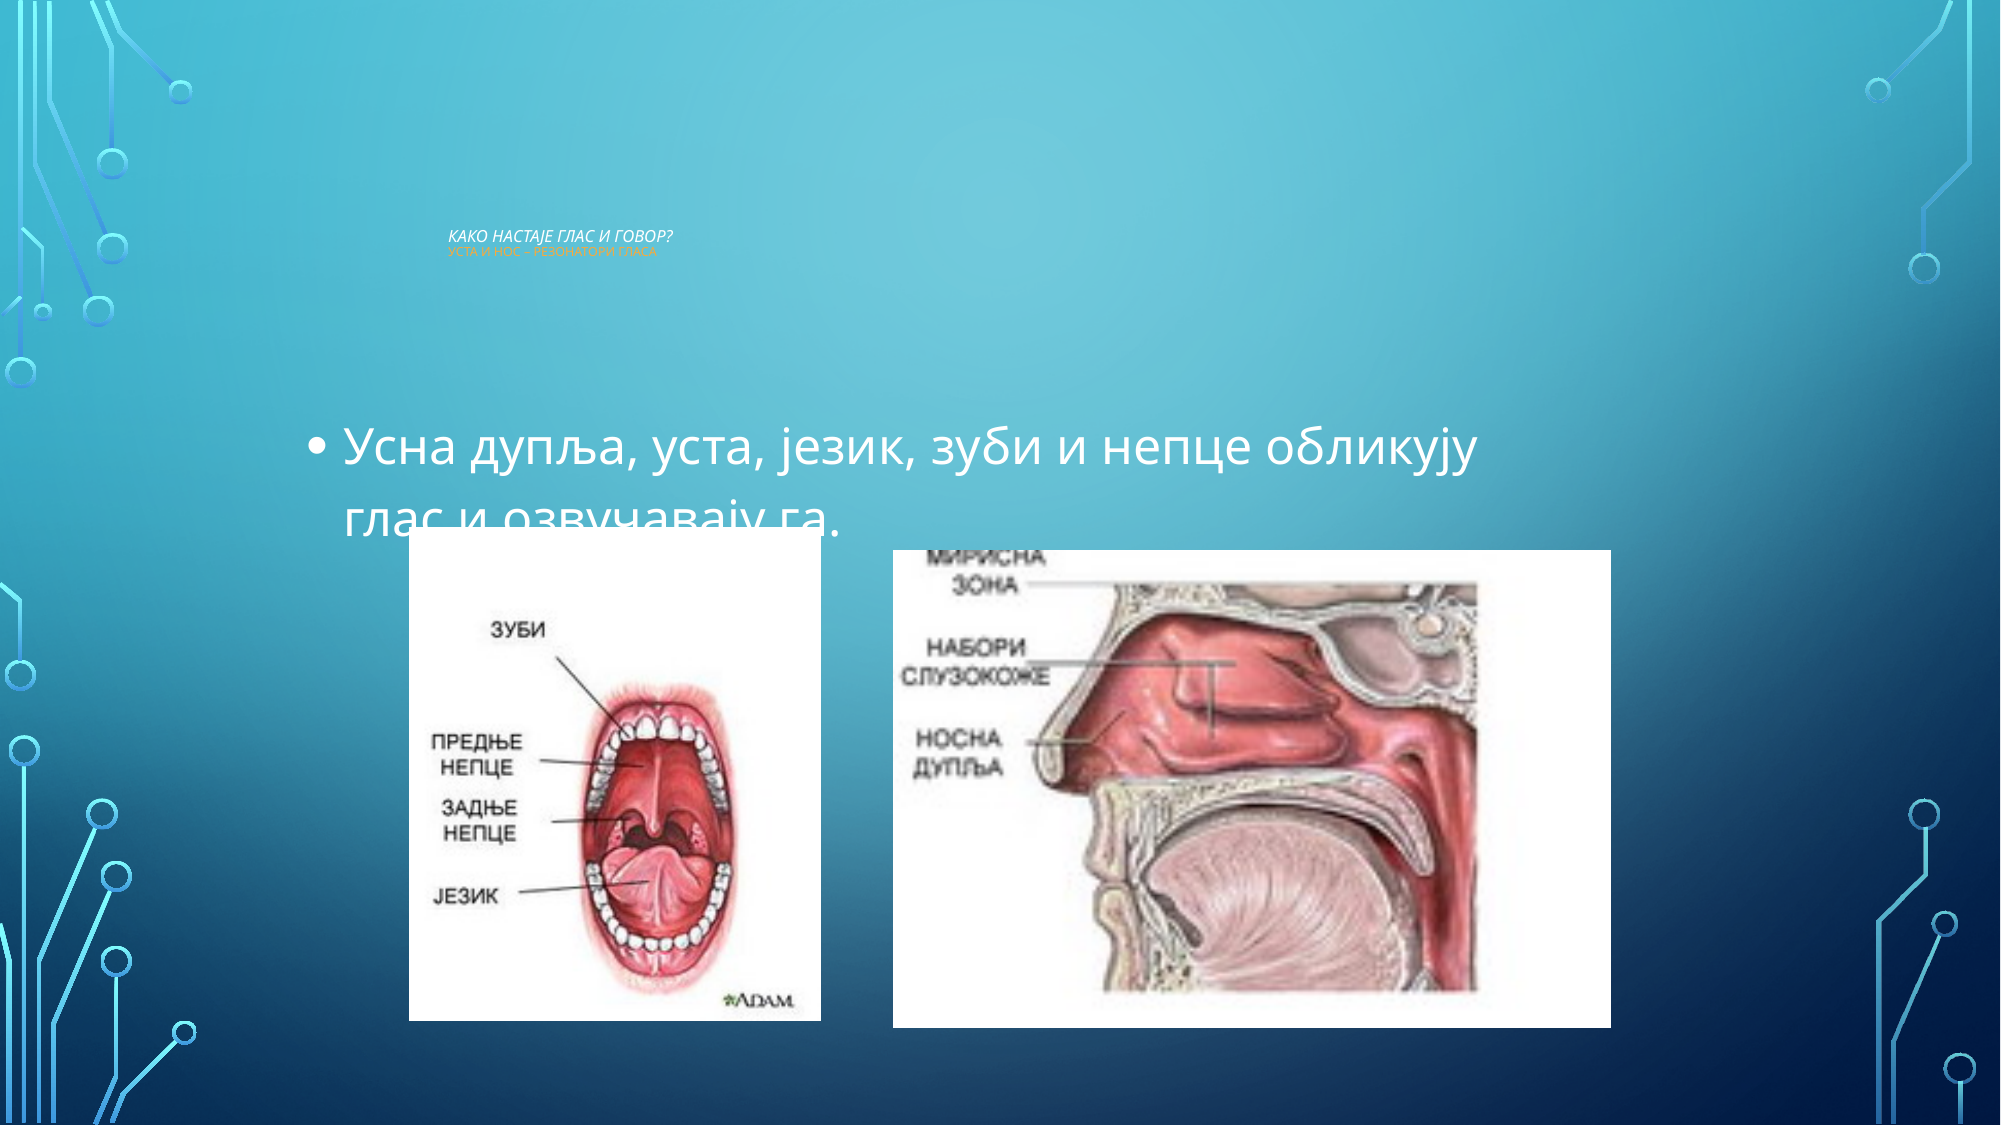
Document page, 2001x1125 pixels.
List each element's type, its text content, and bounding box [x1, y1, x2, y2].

title Како настаје глас и говор? УСТА И НОС – резонатори гласа [433, 220, 1603, 268]
list Усна дупља, уста, језик, зуби и непце обликују глас и озвучавају га. [291, 314, 1600, 1005]
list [893, 550, 1612, 1028]
picture [409, 526, 821, 1021]
